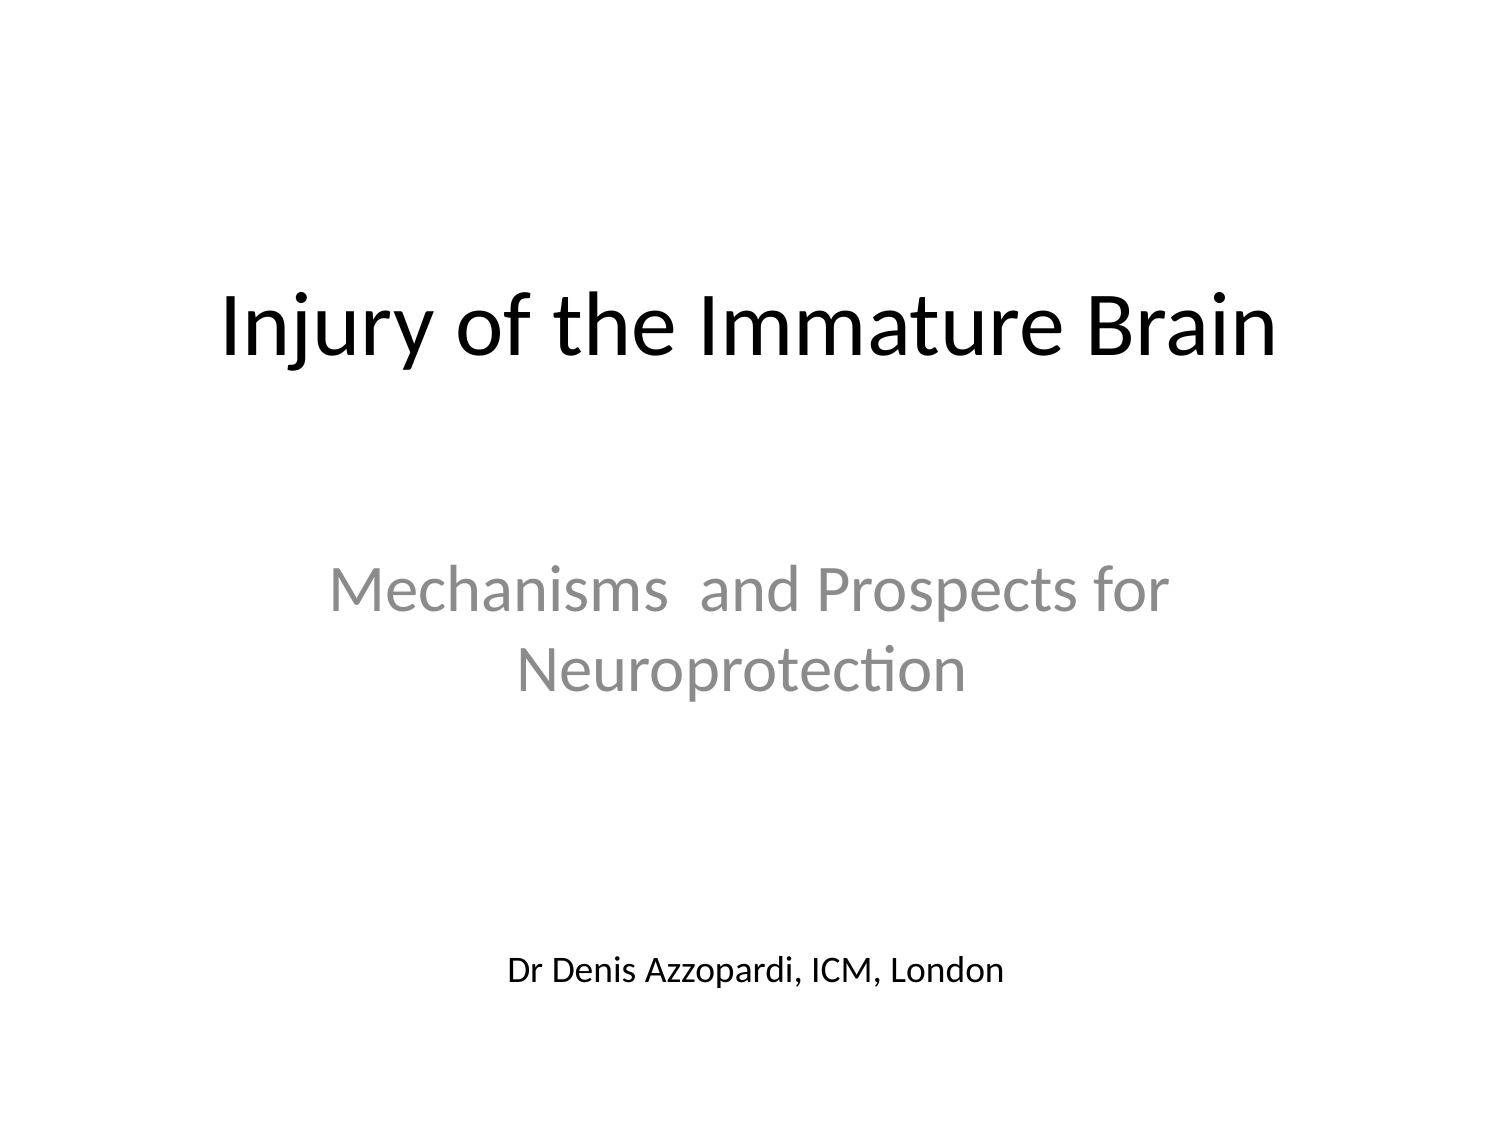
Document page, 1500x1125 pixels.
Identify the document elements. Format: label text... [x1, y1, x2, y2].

subtitle Mechanisms and Prospects for Neuroprotection [224, 537, 1276, 826]
text_box Dr Denis Azzopardi, ICM, London [187, 937, 1325, 998]
title Injury of the Immature Brain [112, 224, 1388, 413]
